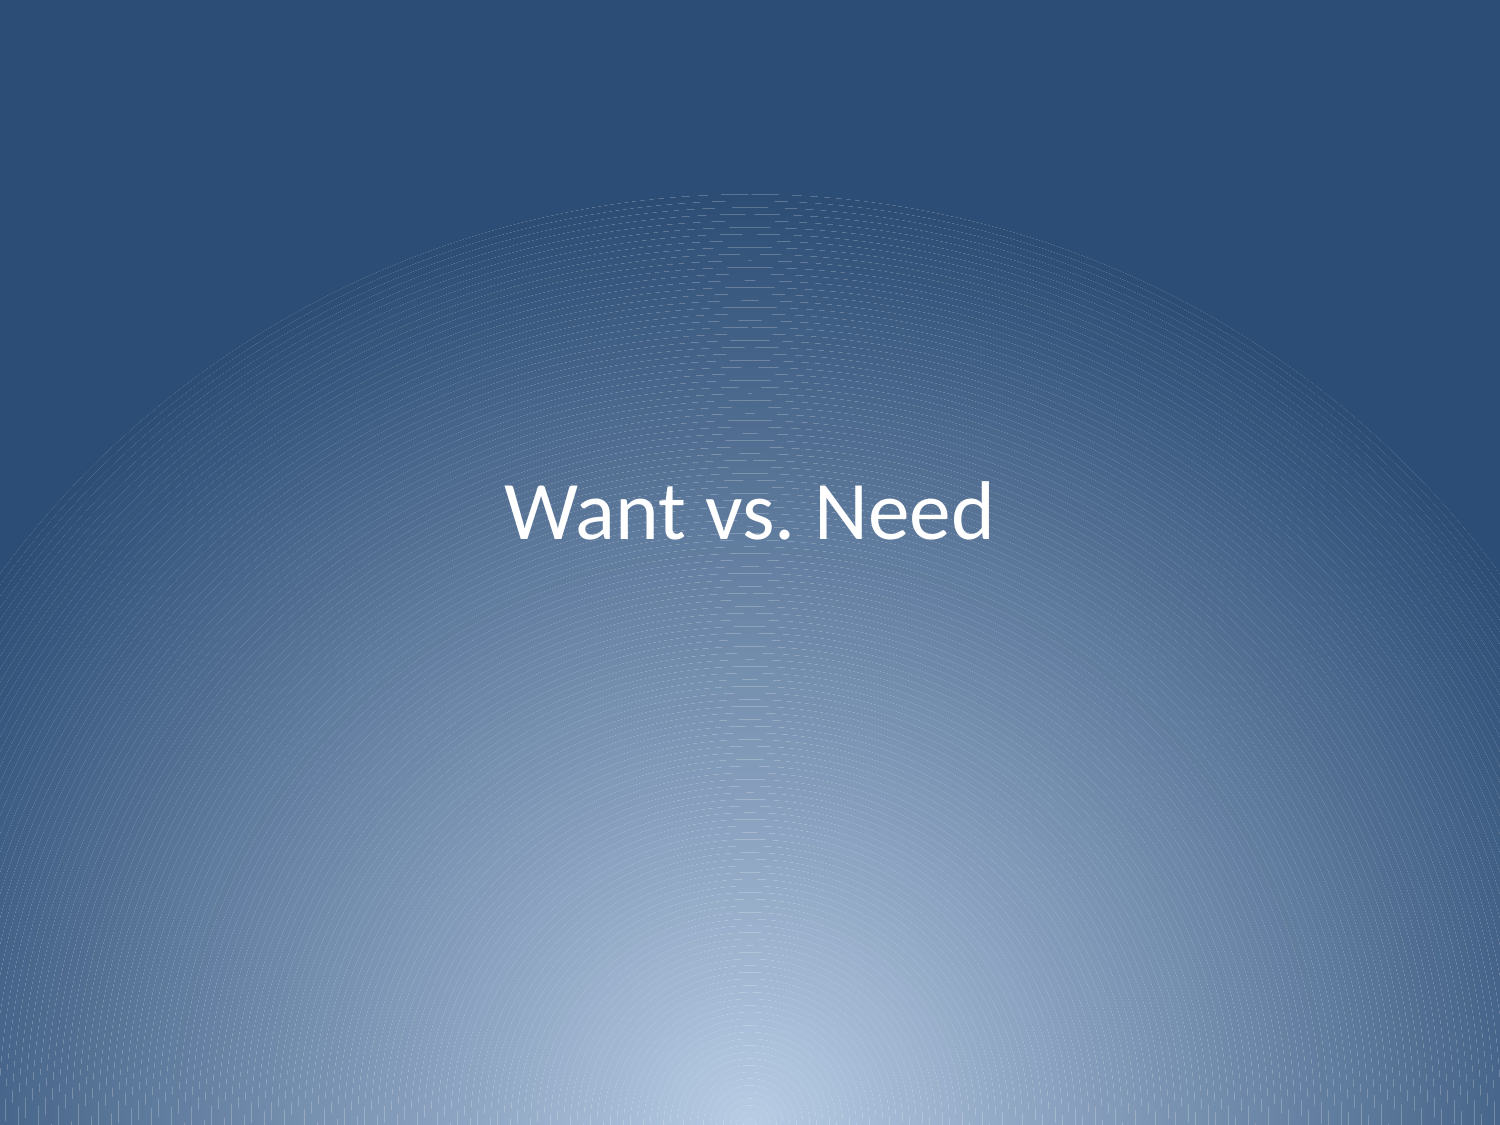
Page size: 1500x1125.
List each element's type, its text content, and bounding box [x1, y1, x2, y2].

text_box Want vs. Need [0, 412, 1500, 600]
